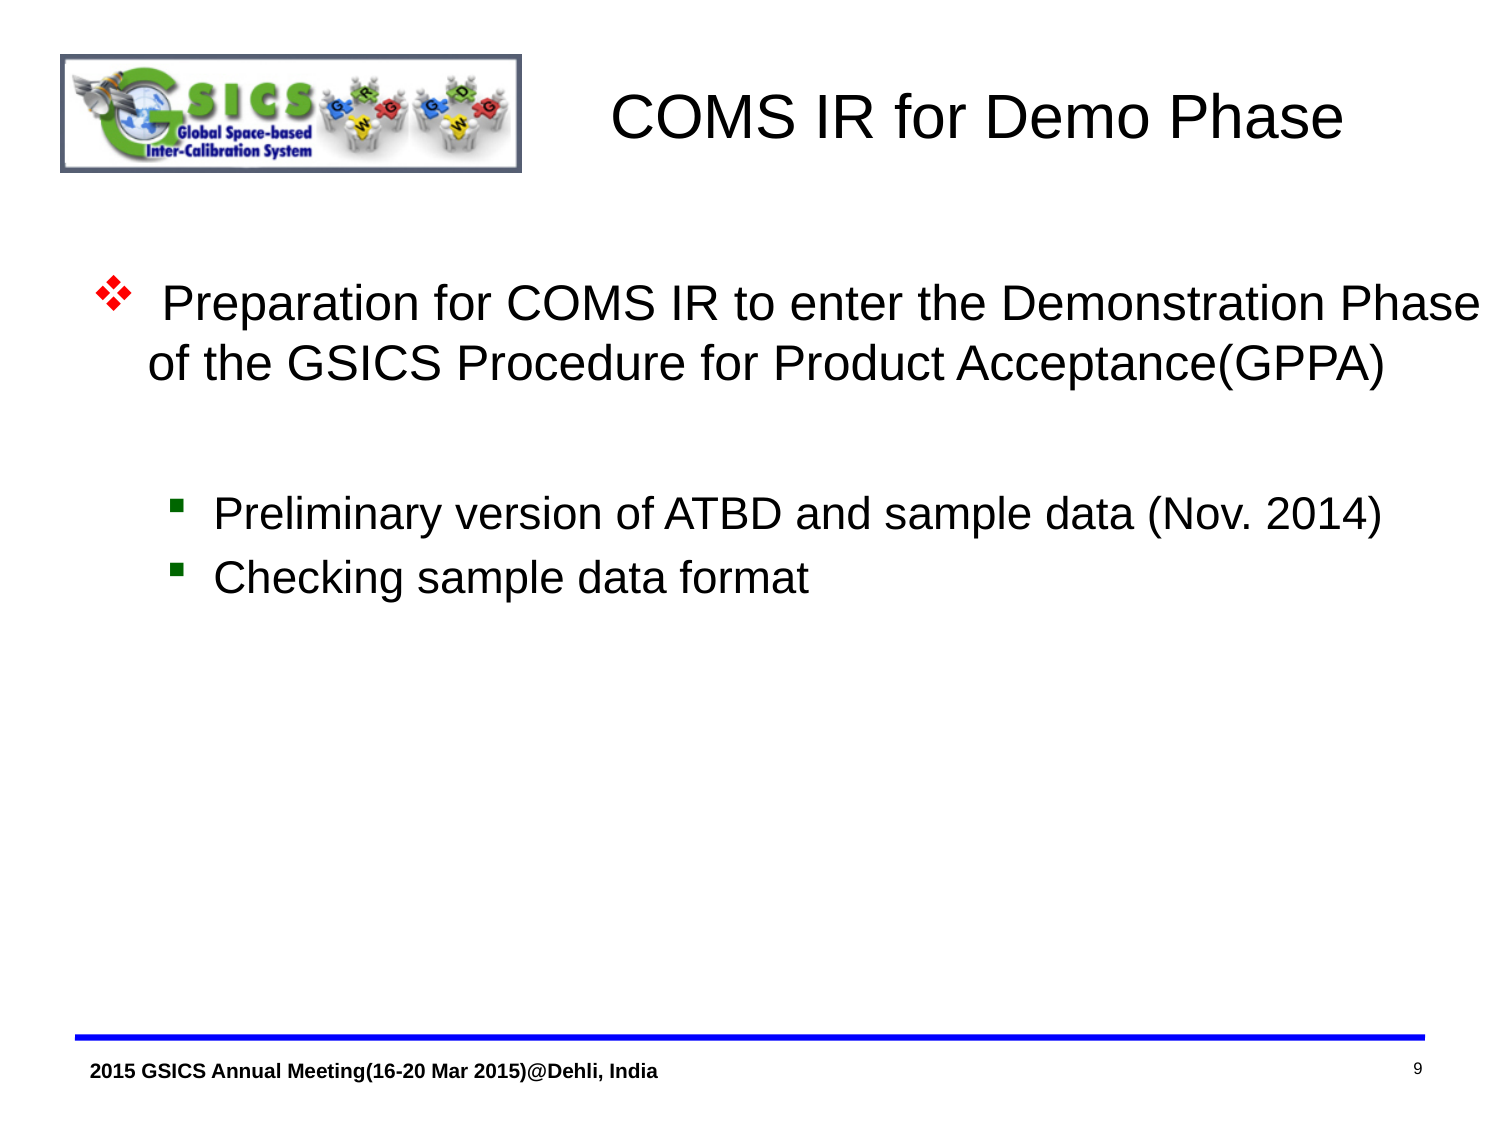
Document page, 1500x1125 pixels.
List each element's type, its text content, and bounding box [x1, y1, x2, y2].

list Preparation for COMS IR to enter the Demonstration Phase of the GSICS Procedure for Product Acceptance(GPPA) Preliminary version of ATBD and sample data (Nov. 2014) Checking sample data format [76, 262, 1500, 1006]
slide_number 9 [1087, 1049, 1438, 1104]
title COMS IR for Demo Phase [529, 68, 1427, 157]
picture [60, 54, 522, 173]
